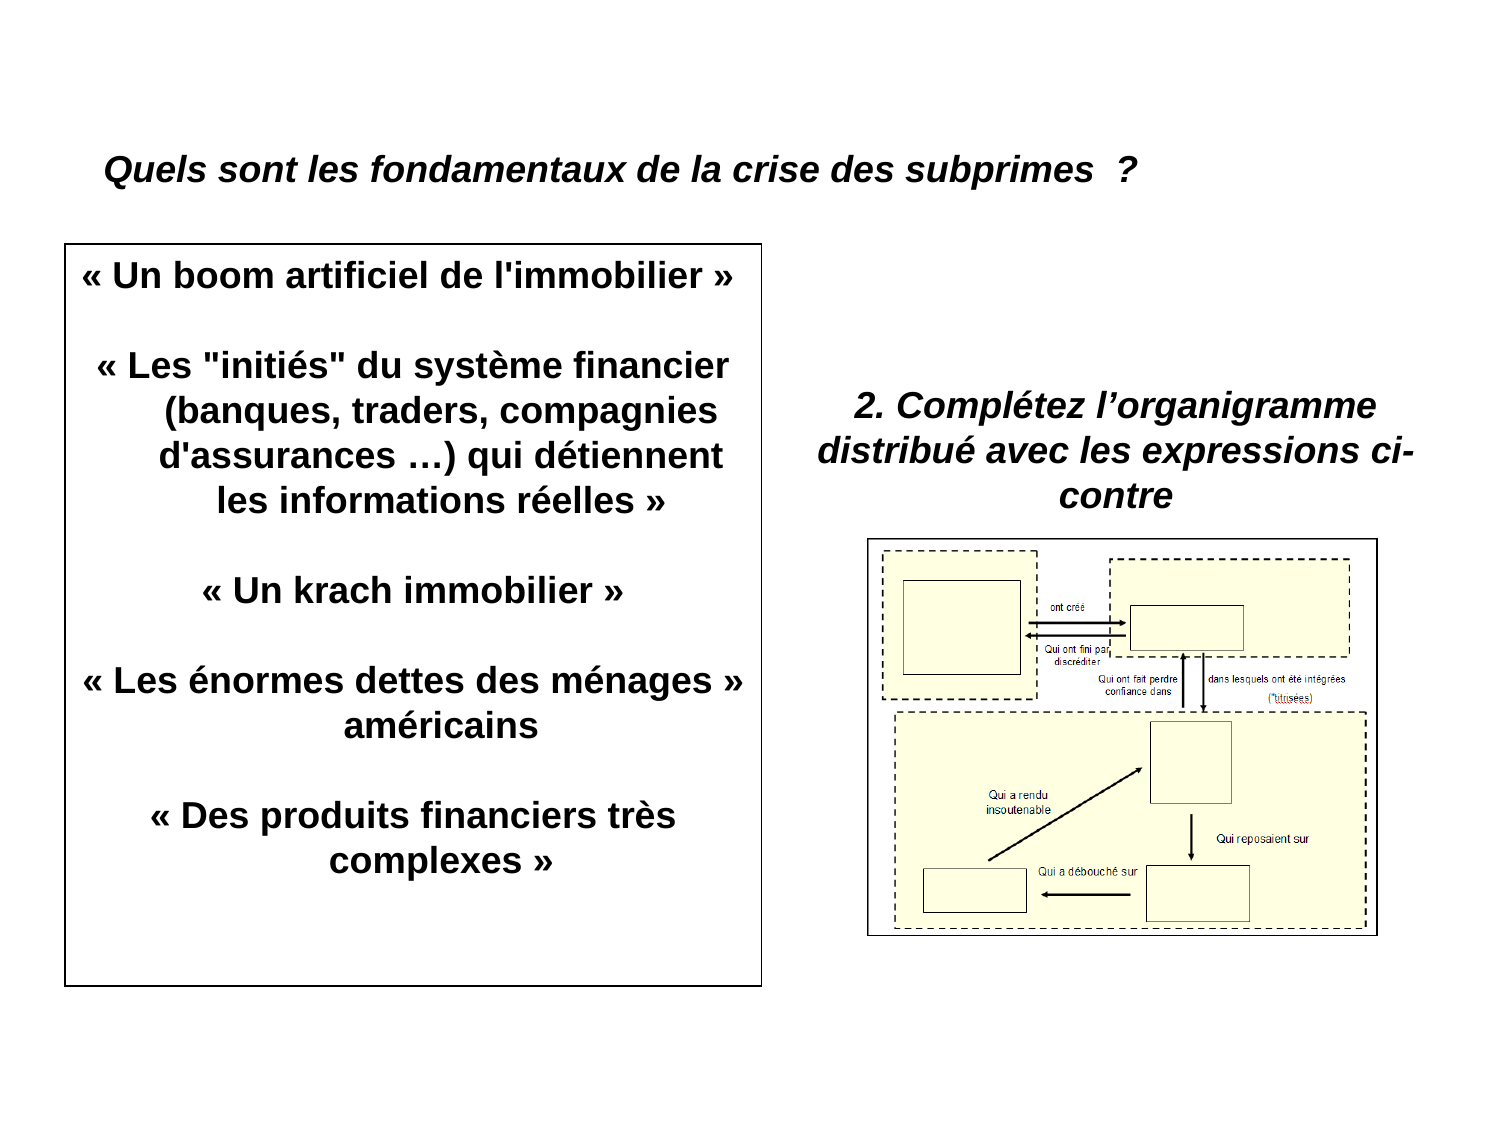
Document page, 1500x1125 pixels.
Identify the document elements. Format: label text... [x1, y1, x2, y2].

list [867, 538, 1377, 935]
list « Un boom artificiel de l'immobilier » « Les "initiés" du système financier (banques, traders, compagnies d'assurances …) qui détiennent les informations réelles » « Un krach immobilier » « Les énormes dettes des ménages » américains « Des produits financiers très complexes » [64, 243, 762, 987]
text_box Quels sont les fondamentaux de la crise des subprimes ? [64, 137, 1187, 197]
text_box 2. Complétez l’organigramme distribué avec les expressions ci-contre [761, 373, 1471, 524]
